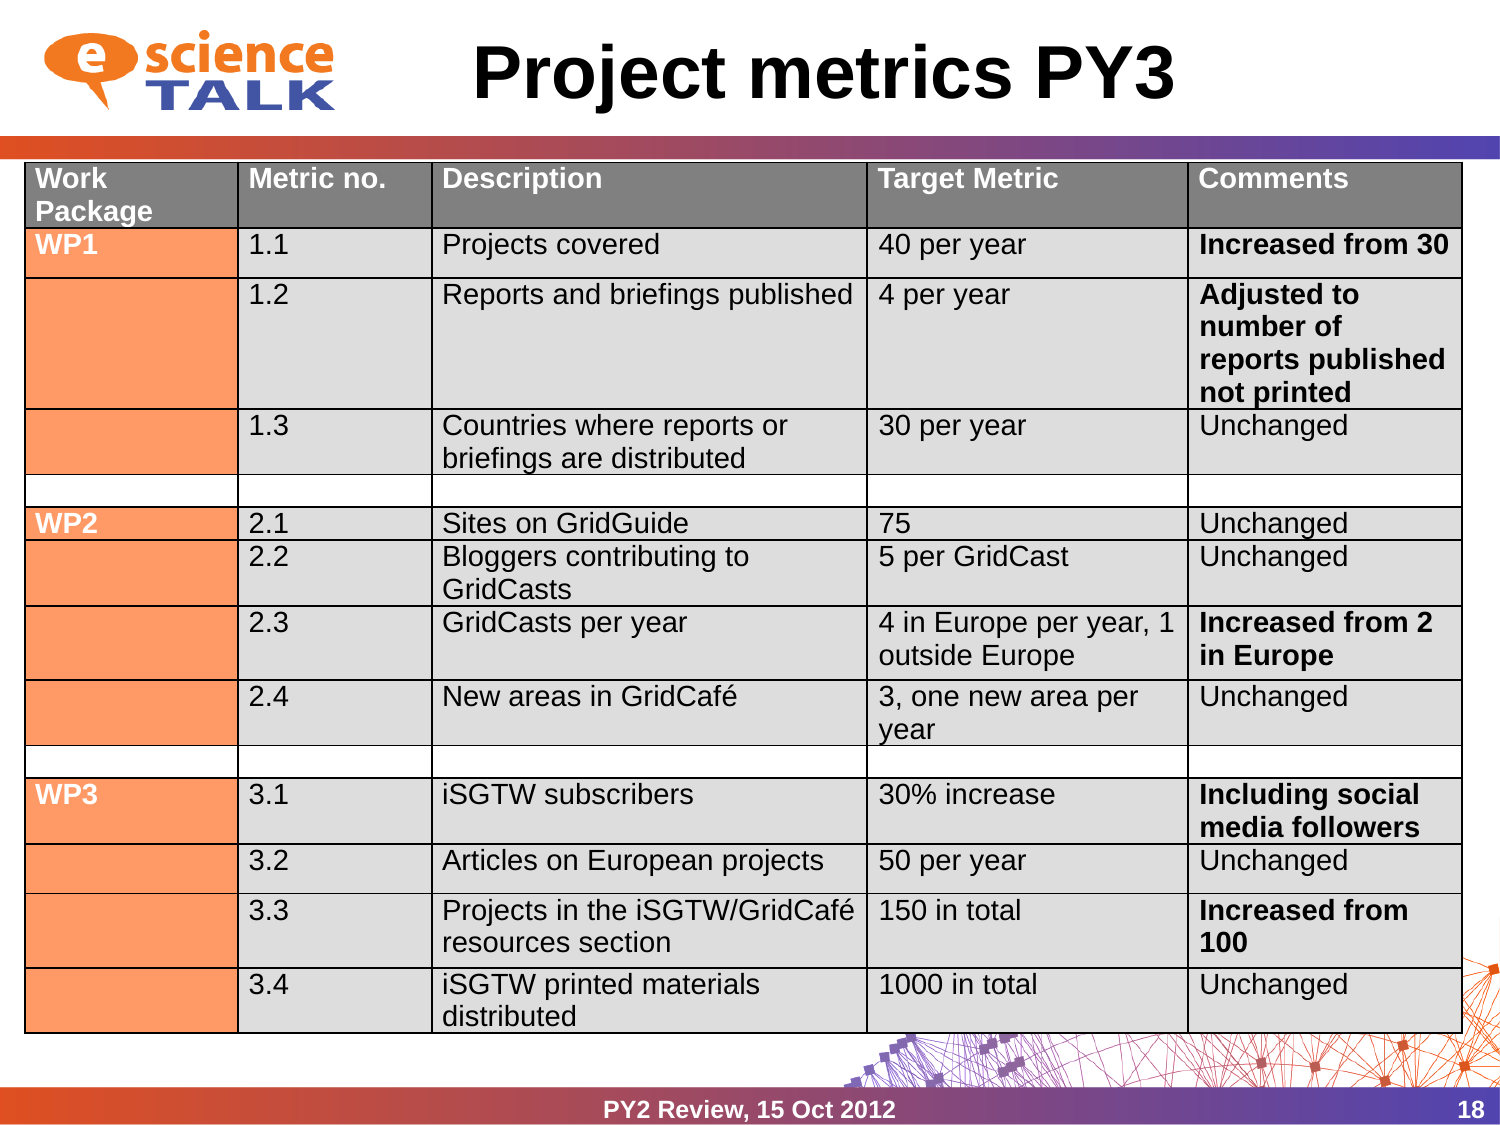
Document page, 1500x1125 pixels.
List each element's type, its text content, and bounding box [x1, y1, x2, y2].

table_cell [868, 475, 1187, 506]
table_cell [26, 541, 237, 605]
title Project metrics PY3 [150, 0, 1500, 138]
table_cell 50 per year [868, 845, 1187, 893]
table_cell 4 in Europe per year, 1 outside Europe [868, 607, 1187, 679]
table_header Description [433, 163, 866, 227]
table_cell [26, 410, 237, 474]
table_cell [239, 746, 431, 777]
table_cell Bloggers contributing to GridCasts [433, 541, 866, 605]
table_cell 2.2 [239, 541, 431, 605]
table_cell [1189, 746, 1461, 777]
table_cell Increased from 100 [1189, 894, 1461, 967]
table_cell 1.2 [239, 279, 431, 408]
table_cell 40 per year [868, 229, 1187, 277]
table_header Work Package [26, 163, 237, 227]
picture [0, 0, 1500, 1125]
table_cell [1189, 475, 1461, 506]
table_cell 1.1 [239, 229, 431, 277]
table_cell [433, 475, 866, 506]
table_cell Unchanged [1189, 541, 1461, 605]
table_cell 3.2 [239, 845, 431, 893]
table_cell 3.1 [239, 779, 431, 843]
table_cell 4 per year [868, 279, 1187, 408]
table_cell Countries where reports or briefings are distributed [433, 410, 866, 474]
table_cell 2.3 [239, 607, 431, 679]
table_cell [26, 475, 237, 506]
table_cell Reports and briefings published [433, 279, 866, 408]
table_cell 1000 in total [868, 969, 1187, 1032]
table_cell iSGTW subscribers [433, 779, 866, 843]
table_cell 3.4 [239, 969, 431, 1032]
table_cell Unchanged [1189, 969, 1461, 1032]
table_cell [26, 607, 237, 679]
table_cell 2.4 [239, 681, 431, 745]
table_cell Unchanged [1189, 508, 1461, 539]
table_cell Unchanged [1189, 845, 1461, 893]
table_cell New areas in GridCafé [433, 681, 866, 745]
table_cell Projects covered [433, 229, 866, 277]
table_cell Unchanged [1189, 410, 1461, 474]
table_cell Articles on European projects [433, 845, 866, 893]
table_cell [26, 746, 237, 777]
table_cell [239, 475, 431, 506]
table_cell [868, 746, 1187, 777]
table_cell 3, one new area per year [868, 681, 1187, 745]
table_cell [26, 681, 237, 745]
table_cell 5 per GridCast [868, 541, 1187, 605]
table_cell [26, 279, 237, 408]
table_cell Increased from 2 in Europe [1189, 607, 1461, 679]
table_header Metric no. [239, 163, 431, 227]
table_cell 1.3 [239, 410, 431, 474]
table_cell [26, 894, 237, 967]
slide_number 18 [1149, 1085, 1500, 1125]
table_cell Adjusted to number of reports published not printed [1189, 279, 1461, 408]
table_cell 3.3 [239, 894, 431, 967]
table_cell GridCasts per year [433, 607, 866, 679]
table_cell 30 per year [868, 410, 1187, 474]
table_cell WP3 [26, 779, 237, 843]
table_cell Unchanged [1189, 681, 1461, 745]
table_cell 75 [868, 508, 1187, 539]
table_cell 150 in total [868, 894, 1187, 967]
table_cell [433, 746, 866, 777]
table_cell Projects in the iSGTW/GridCafé resources section [433, 894, 866, 967]
table_cell [26, 969, 237, 1032]
table_cell iSGTW printed materials distributed [433, 969, 866, 1032]
table_cell Including social media followers [1189, 779, 1461, 843]
table_cell Increased from 30 [1189, 229, 1461, 277]
table_header Comments [1189, 163, 1461, 227]
table_header Target Metric [868, 163, 1187, 227]
table_cell 30% increase [868, 779, 1187, 843]
table_cell 2.1 [239, 508, 431, 539]
table_cell WP2 [26, 508, 237, 539]
table_cell [26, 845, 237, 893]
table_cell WP1 [26, 229, 237, 277]
footer PY2 Review, 15 Oct 2012 [512, 1085, 988, 1125]
table_cell Sites on GridGuide [433, 508, 866, 539]
